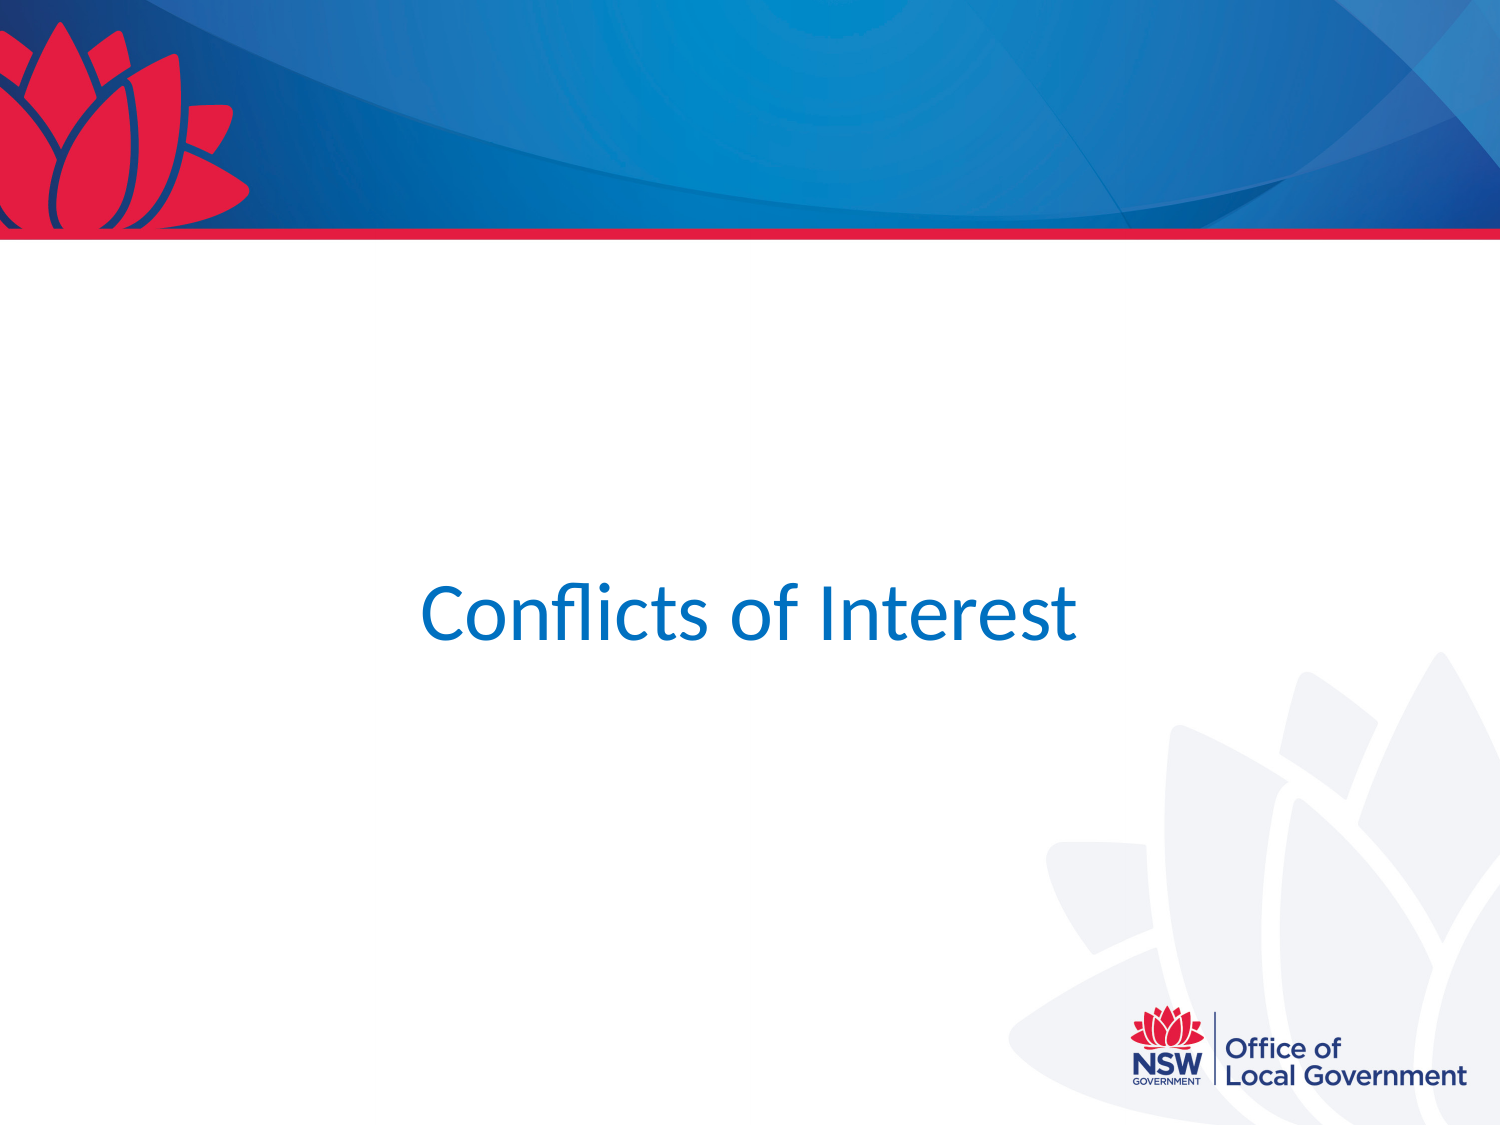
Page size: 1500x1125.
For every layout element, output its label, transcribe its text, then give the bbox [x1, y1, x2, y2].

list Conflicts of Interest [75, 316, 1425, 1059]
picture [0, 0, 1500, 1125]
